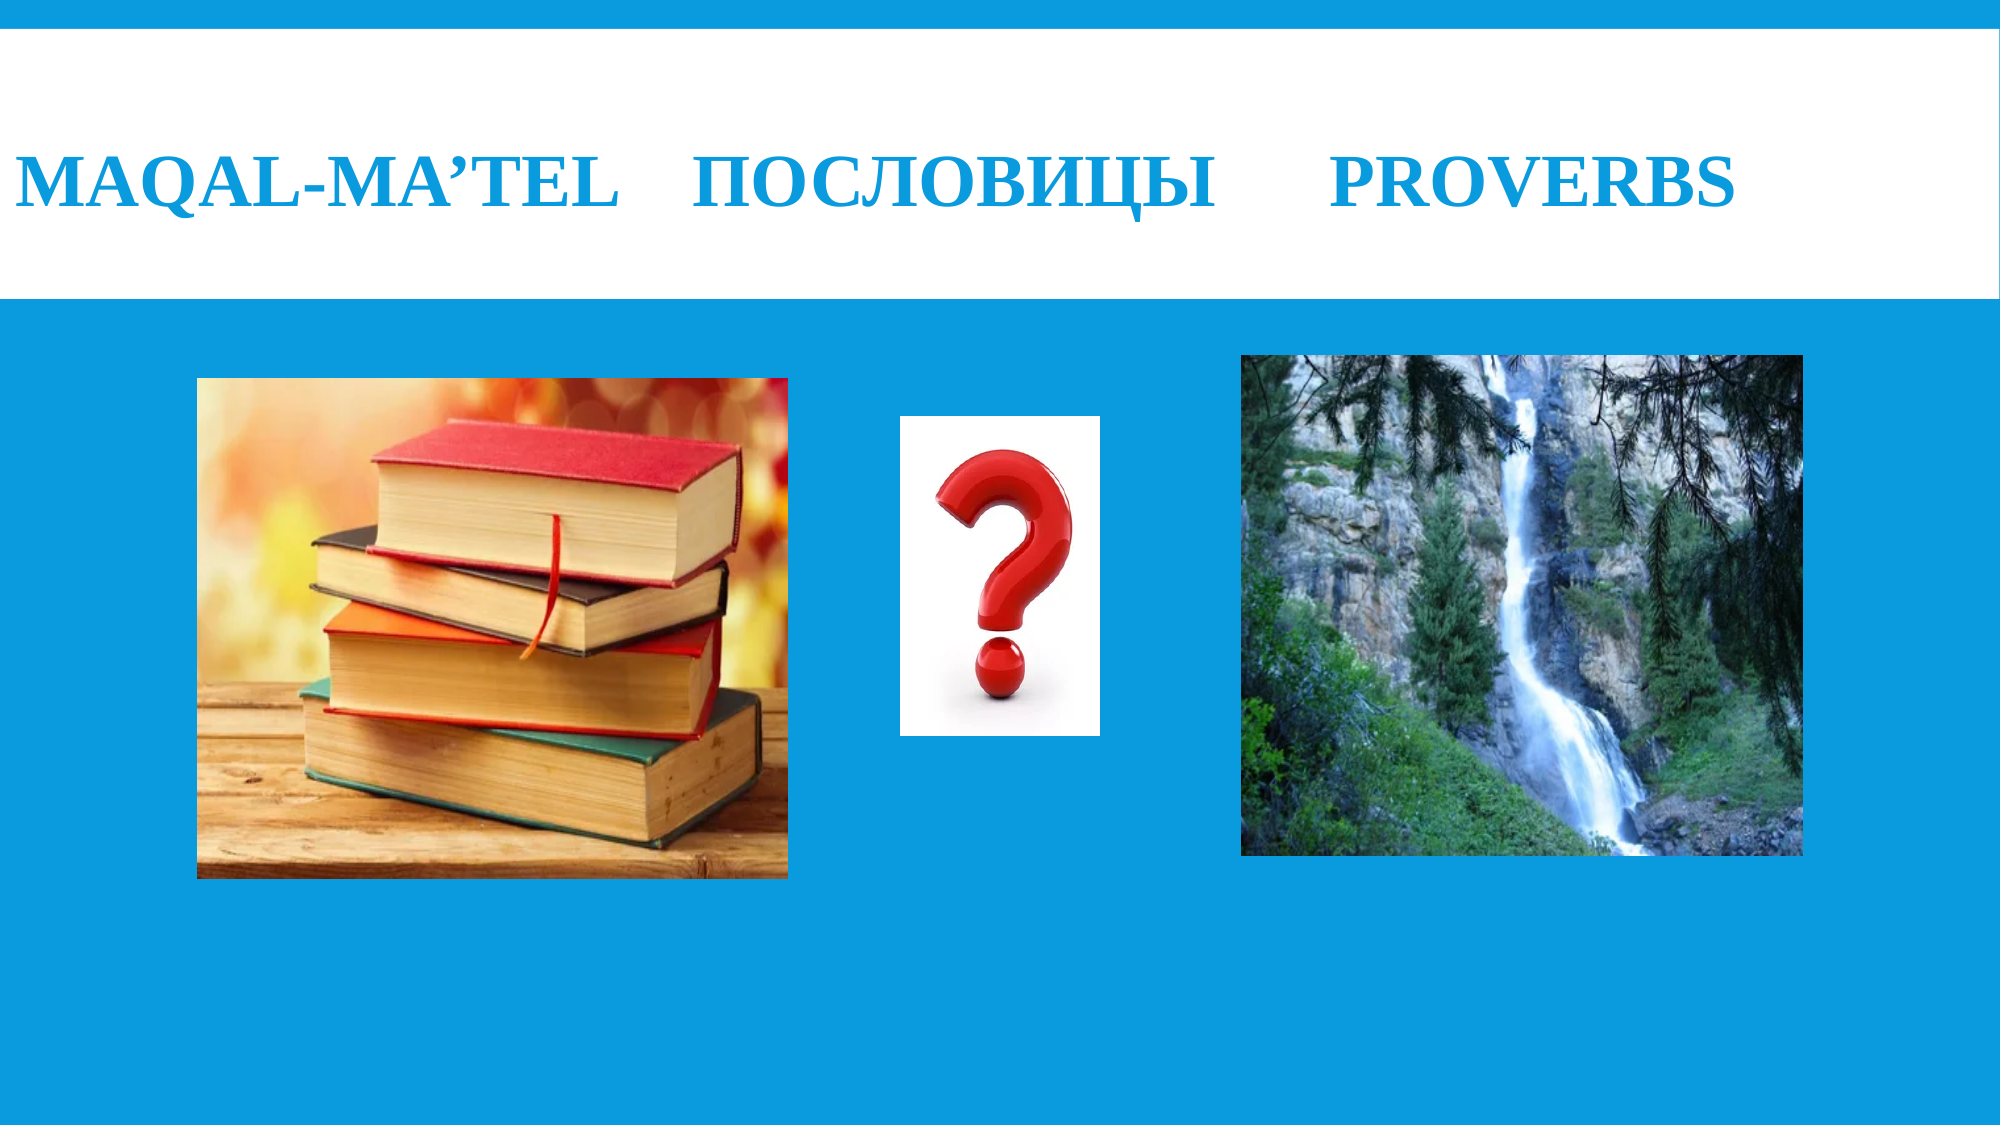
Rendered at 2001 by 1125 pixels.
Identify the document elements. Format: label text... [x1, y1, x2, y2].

picture [1242, 356, 1802, 855]
picture [901, 417, 1099, 735]
title MAQAL-MA’TEL пословицы proverbs [0, 59, 1771, 307]
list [197, 378, 789, 879]
